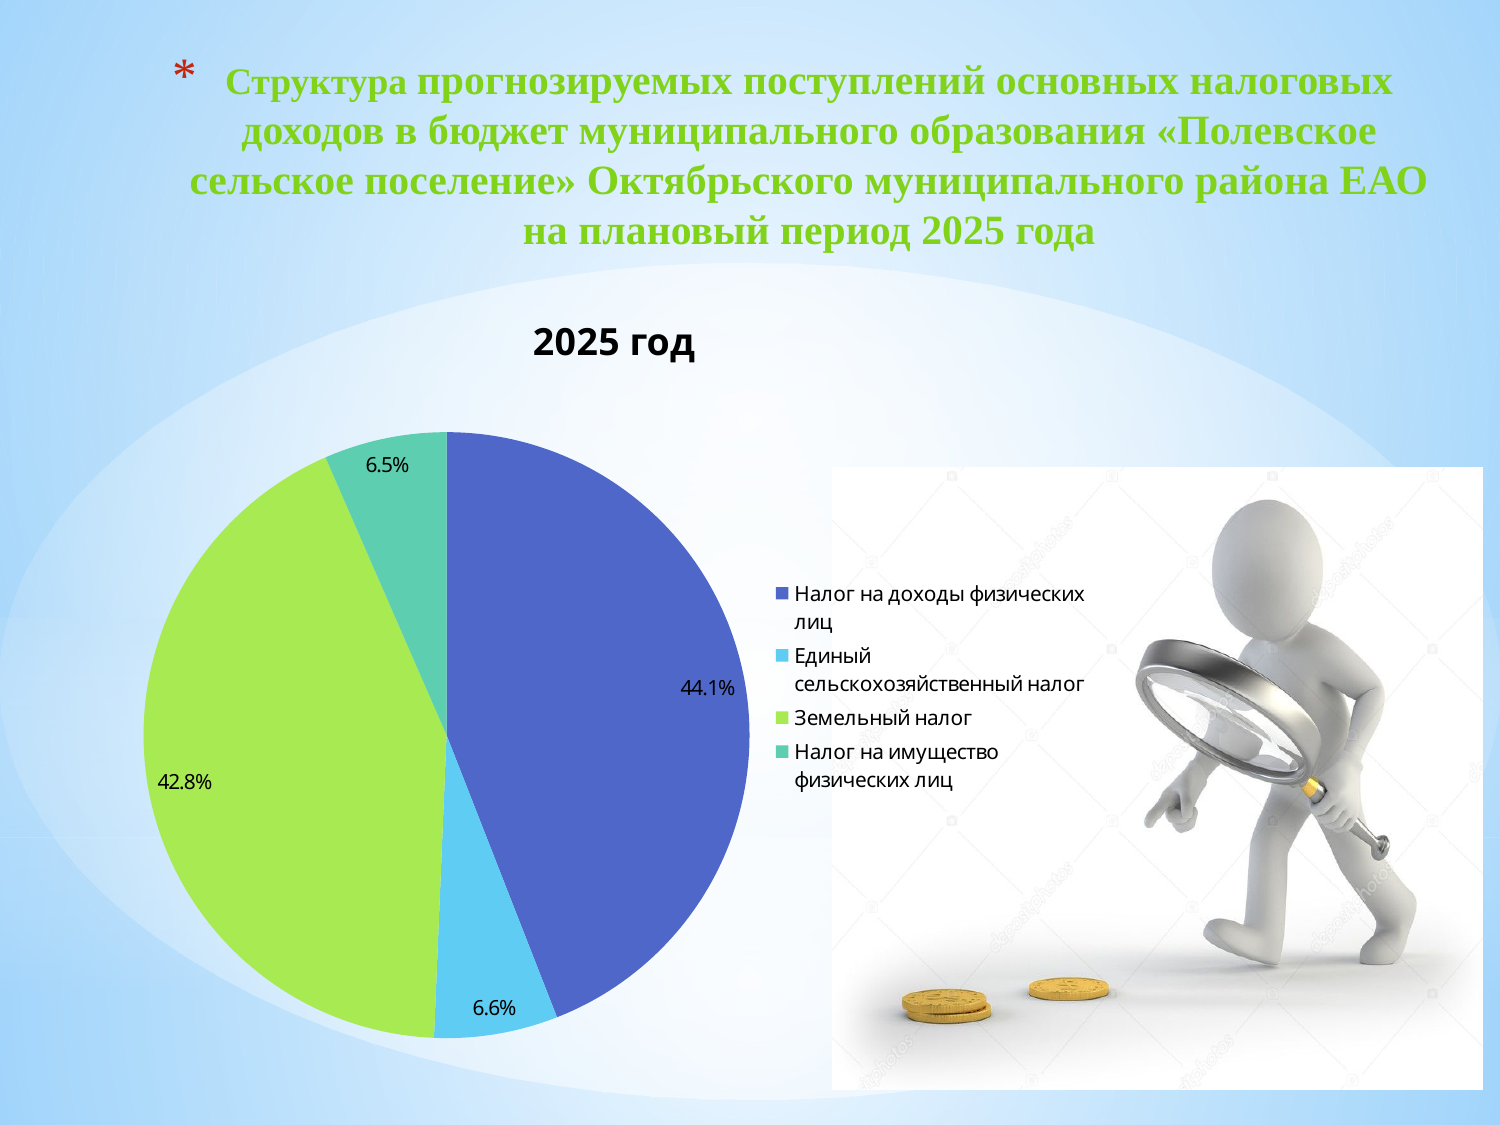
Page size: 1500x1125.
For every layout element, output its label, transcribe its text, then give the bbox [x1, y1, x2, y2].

picture [1105, 467, 1484, 1090]
chart [88, 266, 1105, 1095]
text_box Структура прогнозируемых поступлений основных налоговых доходов в бюджет муниципального образования «Полевское сельское поселение» Октябрьского муниципального района ЕАО на плановый период 2025 года [100, 45, 1466, 256]
